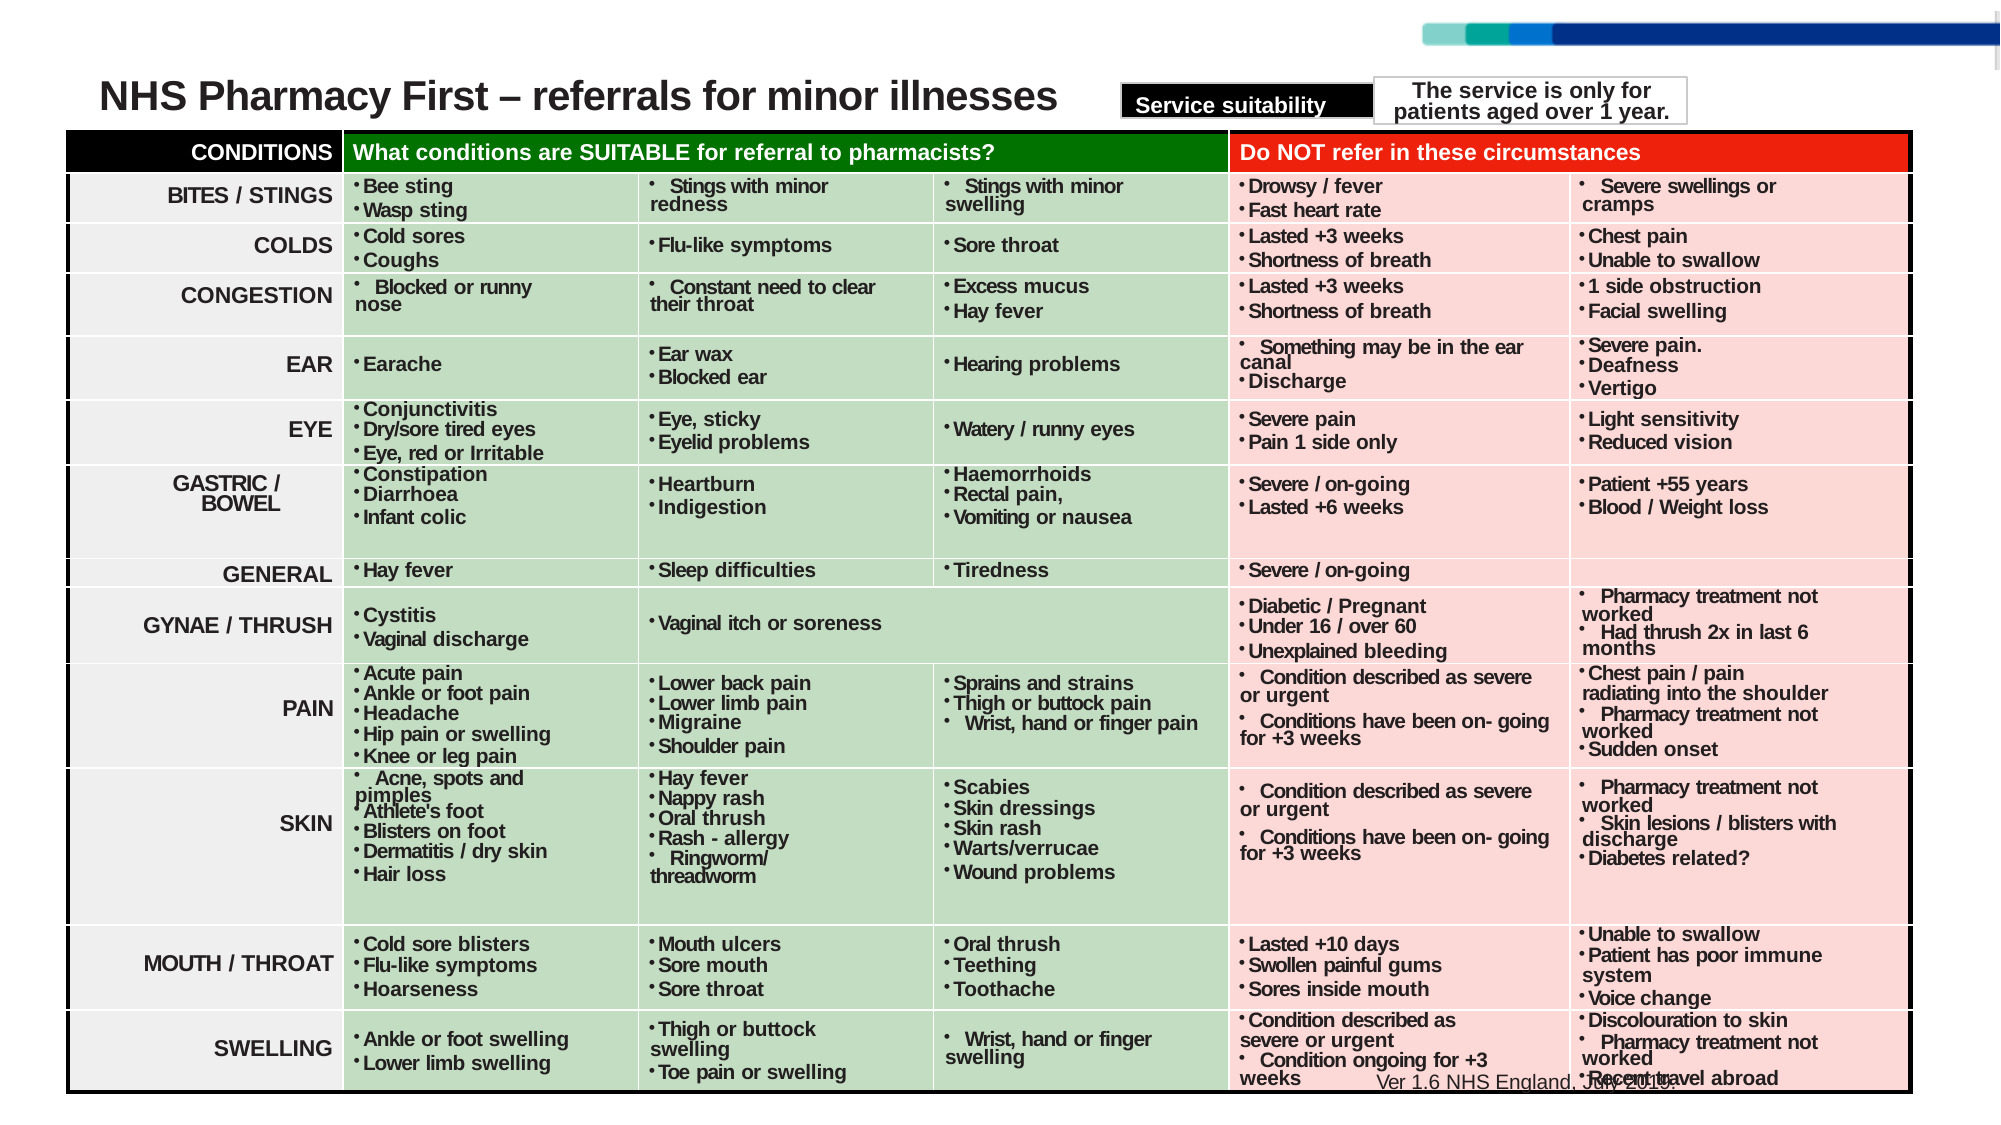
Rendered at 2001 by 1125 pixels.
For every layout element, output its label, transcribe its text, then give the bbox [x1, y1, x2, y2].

table_header CONDITIONS [70, 134, 342, 172]
table_cell Bee sting Wasp sting [344, 174, 638, 222]
table_cell Blocked or runny nose [344, 274, 638, 335]
text_box Ver 1.6 NHS England, July 2019. [1374, 1066, 1681, 1094]
table_cell Mouth ulcers Sore mouth Sore throat [639, 926, 933, 1009]
table_cell Hay fever [344, 559, 638, 586]
table_cell Unable to swallow Patient has poor immune system Voice change [1571, 926, 1908, 1009]
text_box NHS Pharmacy First – referrals for minor illnesses [97, 66, 1078, 119]
table_cell Ankle or foot swelling Lower limb swelling [344, 1011, 638, 1090]
table_cell Excess mucus Hay fever [934, 274, 1228, 335]
table_cell Scabies Skin dressings Skin rash Warts/verrucae Wound problems [934, 769, 1228, 924]
table_cell Condition described as severe or urgent Conditions have been on- going for +3 weeks [1230, 664, 1569, 767]
table_cell Chest pain Unable to swallow [1571, 224, 1908, 272]
table_cell Watery / runny eyes [934, 401, 1228, 464]
table_cell Pharmacy treatment not worked Had thrush 2x in last 6 months [1571, 588, 1908, 663]
table_cell Pharmacy treatment not worked Skin lesions / blisters with discharge Diabetes related? [1571, 769, 1908, 924]
table_cell Severe swellings or cramps [1571, 174, 1908, 222]
table_cell [1571, 559, 1908, 586]
table_cell Something may be in the ear canal Discharge [1230, 337, 1569, 399]
table_header What conditions are SUITABLE for referral to pharmacists? [344, 134, 1228, 172]
table_cell Vaginal itch or soreness [639, 588, 1228, 663]
table_cell Cold sore blisters Flu-like symptoms Hoarseness [344, 926, 638, 1009]
table_cell MOUTH / THROAT [70, 926, 342, 1009]
table_cell Wrist, hand or finger swelling [934, 1011, 1228, 1090]
table_cell Cystitis Vaginal discharge [344, 588, 638, 663]
table_cell GASTRIC / BOWEL [70, 466, 342, 558]
table_cell Drowsy / fever Fast heart rate [1230, 174, 1569, 222]
table_cell Acne, spots and pimples Athlete's foot Blisters on foot Dermatitis / dry skin Hair loss [344, 769, 638, 924]
table_cell Hay fever Nappy rash Oral thrush Rash - allergy Ringworm/ threadworm [639, 769, 933, 924]
table_cell Oral thrush Teething Toothache [934, 926, 1228, 1009]
text_box The service is only for patients aged over 1 year. [1374, 76, 1688, 124]
table_cell Constipation Diarrhoea Infant colic [344, 466, 638, 558]
table_cell GENERAL [70, 559, 342, 586]
table_cell Lasted +3 weeks Shortness of breath [1230, 274, 1569, 335]
table_cell Hearing problems [934, 337, 1228, 399]
table_cell Ear wax Blocked ear [639, 337, 933, 399]
table_cell Severe pain Pain 1 side only [1230, 401, 1569, 464]
table_cell Sleep difficulties [639, 559, 933, 586]
table_cell SKIN [70, 769, 342, 924]
table_cell Eye, sticky Eyelid problems [639, 401, 933, 464]
picture [1412, 11, 2000, 70]
table_cell EAR [70, 337, 342, 399]
table_cell Constant need to clear their throat [639, 274, 933, 335]
table_cell Lasted +10 days Swollen painful gums Sores inside mouth [1230, 926, 1569, 1009]
table_cell Discolouration to skin Pharmacy treatment not worked Recent travel abroad [1571, 1011, 1908, 1090]
table_cell Acute pain Ankle or foot pain Headache Hip pain or swelling Knee or leg pain [344, 664, 638, 767]
table_cell Lower back pain Lower limb pain Migraine Shoulder pain [639, 664, 933, 767]
table_cell SWELLING [70, 1011, 342, 1090]
table_cell Flu-like symptoms [639, 224, 933, 272]
table_cell GYNAE / THRUSH [70, 588, 342, 663]
table_cell Conjunctivitis Dry/sore tired eyes Eye, red or Irritable [344, 401, 638, 464]
table_cell Lasted +3 weeks Shortness of breath [1230, 224, 1569, 272]
table_cell Cold sores Coughs [344, 224, 638, 272]
table_cell Sprains and strains Thigh or buttock pain Wrist, hand or finger pain [934, 664, 1228, 767]
table_cell Chest pain / pain radiating into the shoulder Pharmacy treatment not worked Sudden onset [1571, 664, 1908, 767]
table_cell Thigh or buttock swelling Toe pain or swelling [639, 1011, 933, 1090]
table_cell EYE [70, 401, 342, 464]
table_cell Stings with minor swelling [934, 174, 1228, 222]
table_cell Light sensitivity Reduced vision [1571, 401, 1908, 464]
table_header Do NOT refer in these circumstances [1230, 134, 1908, 172]
table_cell Tiredness [934, 559, 1228, 586]
table_cell Diabetic / Pregnant Under 16 / over 60 Unexplained bleeding [1230, 588, 1569, 663]
text_box Service suitability [1121, 82, 1374, 119]
table_cell 1 side obstruction Facial swelling [1571, 274, 1908, 335]
table_cell Condition described as severe or urgent Conditions have been on- going for +3 weeks [1230, 769, 1569, 924]
table_cell Stings with minor redness [639, 174, 933, 222]
table_cell CONGESTION [70, 274, 342, 335]
table_cell Patient +55 years Blood / Weight loss [1571, 466, 1908, 558]
table_cell PAIN [70, 664, 342, 767]
table_cell Haemorrhoids Rectal pain, Vomiting or nausea [934, 466, 1228, 558]
table_cell BITES / STINGS [70, 174, 342, 222]
table_cell COLDS [70, 224, 342, 272]
table_cell Heartburn Indigestion [639, 466, 933, 558]
table_cell Sore throat [934, 224, 1228, 272]
table_cell Severe / on-going [1230, 559, 1569, 586]
table_cell Condition described as severe or urgent Condition ongoing for +3 weeks [1230, 1011, 1569, 1090]
table_cell Severe / on-going Lasted +6 weeks [1230, 466, 1569, 558]
table_cell Earache [344, 337, 638, 399]
table_cell Severe pain. Deafness Vertigo [1571, 337, 1908, 399]
